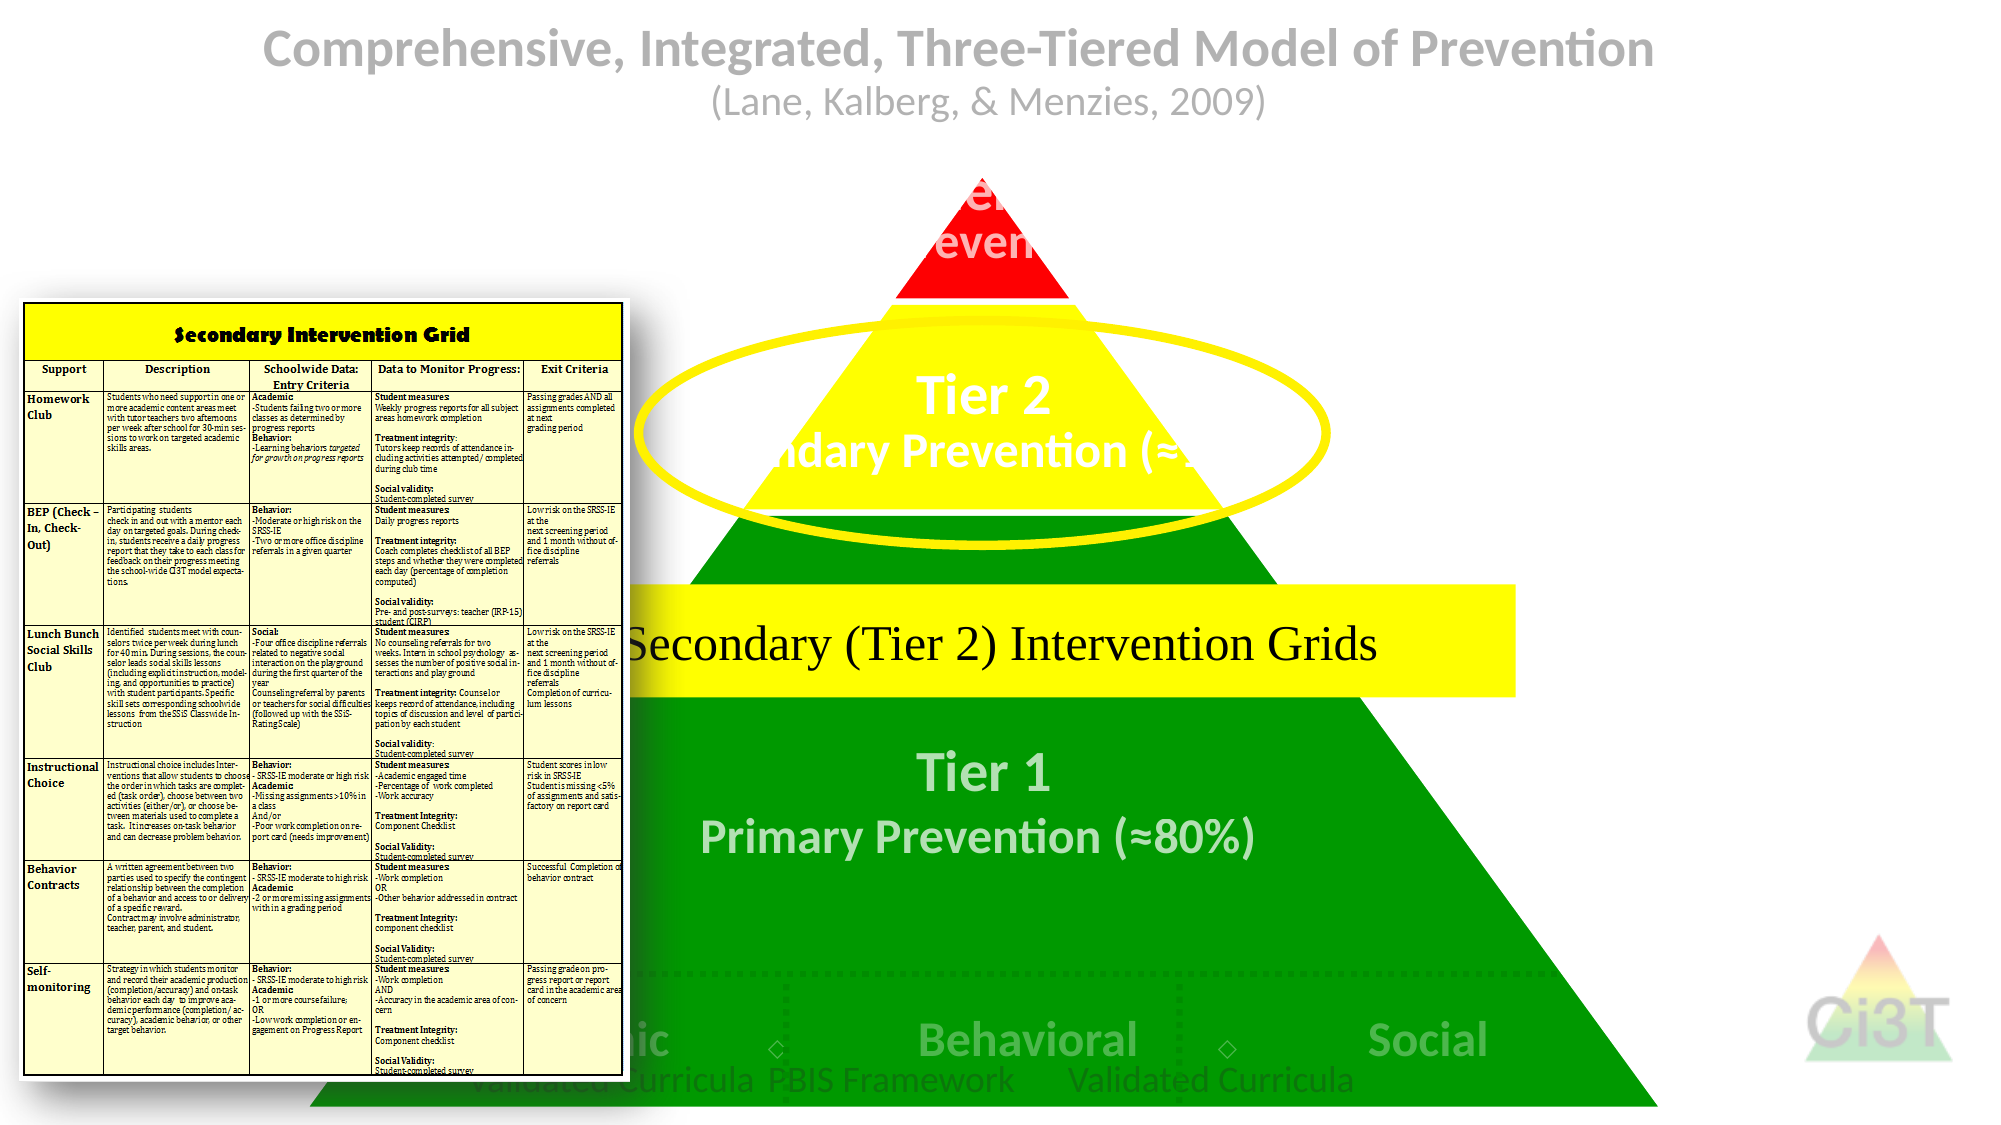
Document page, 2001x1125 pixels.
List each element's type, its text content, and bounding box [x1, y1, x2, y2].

text_box Results: SRSS-IE: Externalizing Subscale Elementary [1783, 920, 1970, 1064]
picture [19, 298, 630, 1082]
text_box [210, 4, 1711, 1110]
